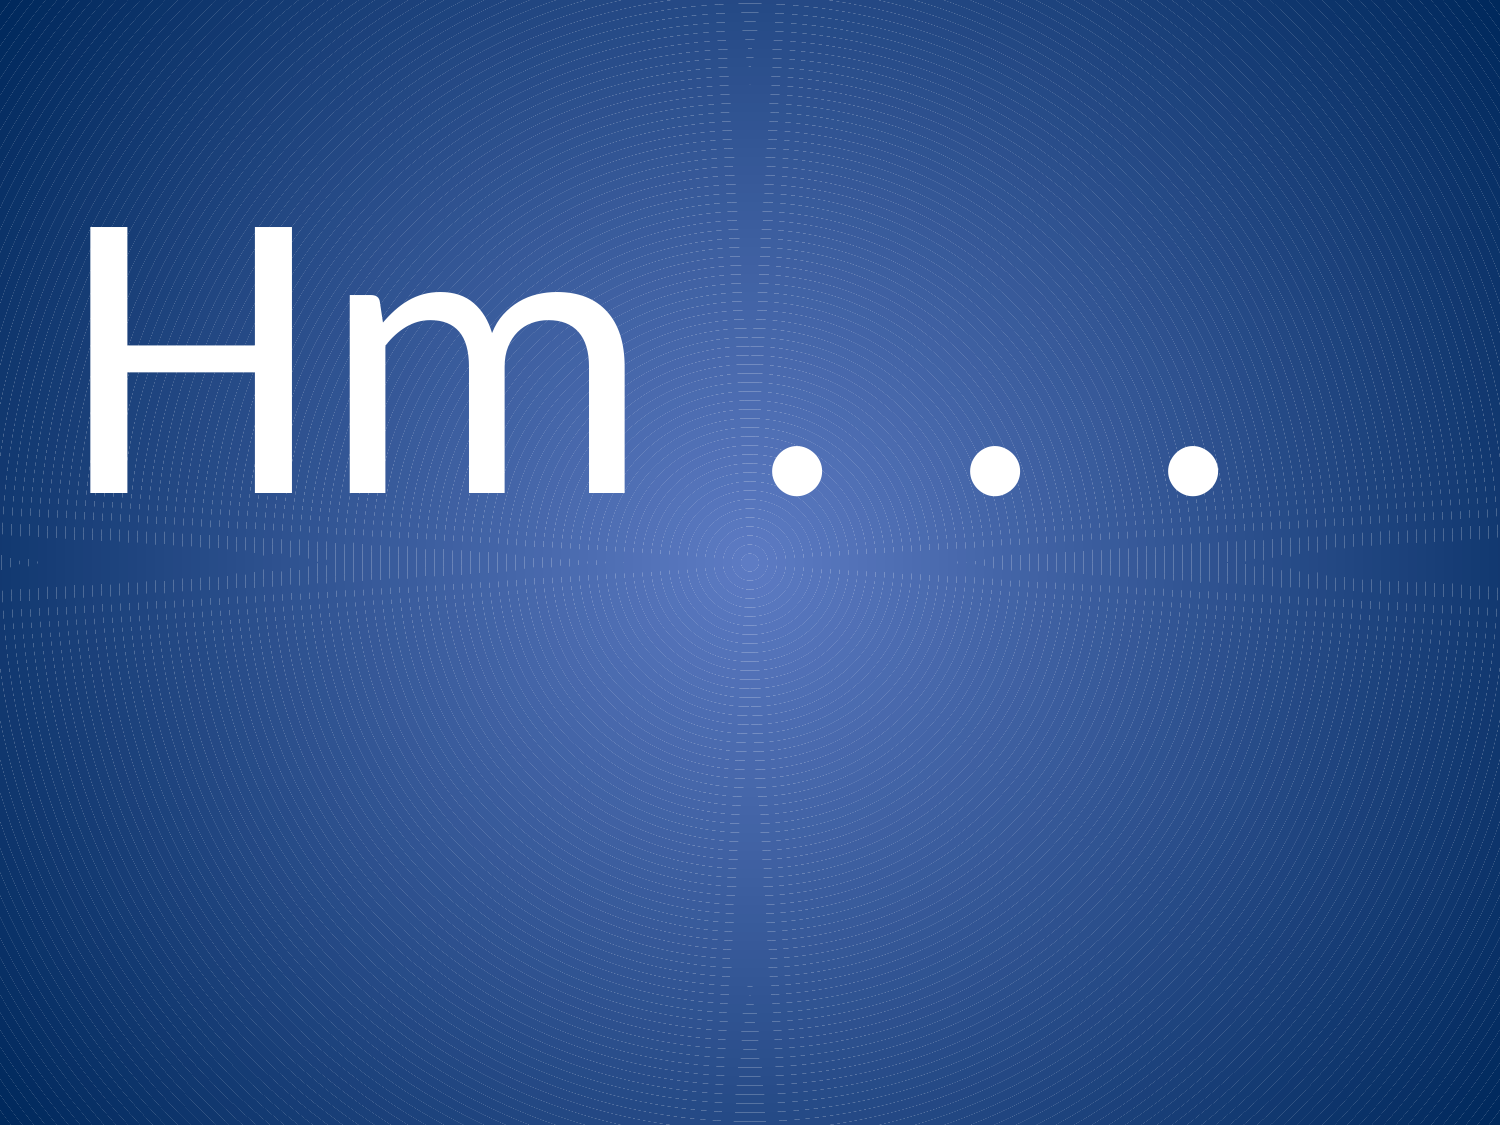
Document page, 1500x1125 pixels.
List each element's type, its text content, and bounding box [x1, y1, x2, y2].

list Hm . . . [62, 135, 1438, 588]
